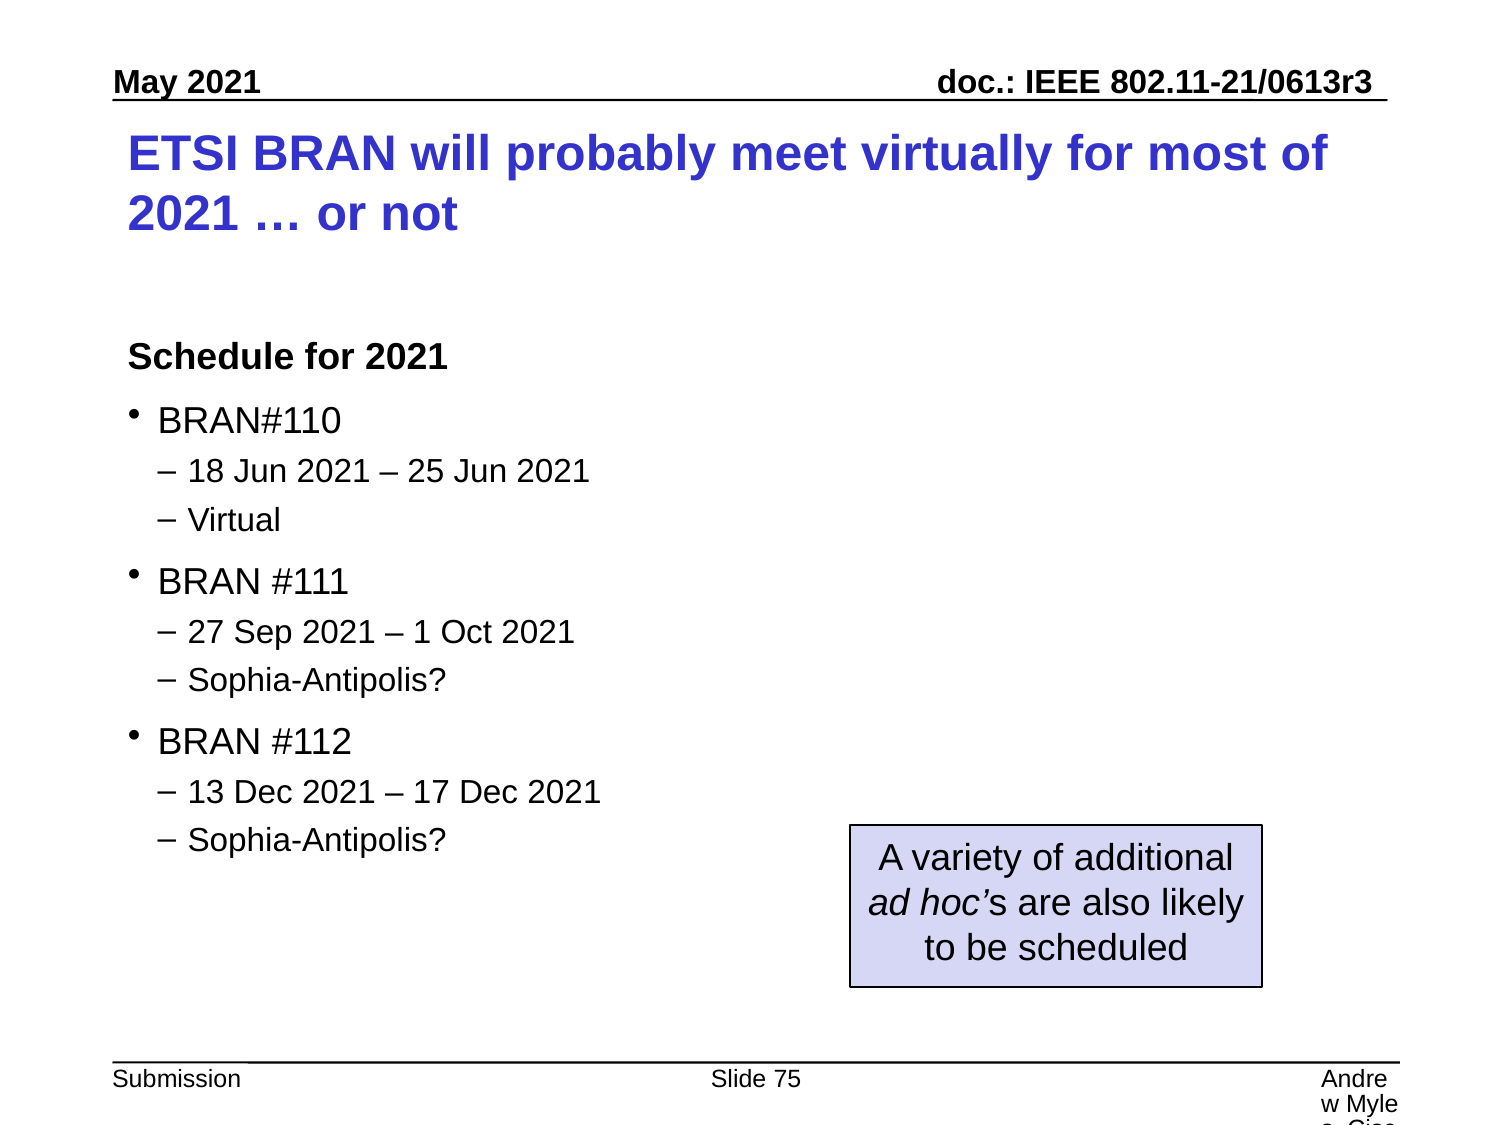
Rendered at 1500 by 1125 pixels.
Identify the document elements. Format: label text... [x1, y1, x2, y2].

title ETSI BRAN will probably meet virtually for most of 2021 … or not [112, 112, 1388, 288]
list [762, 324, 1388, 1000]
list Schedule for 2021 BRAN#110 18 Jun 2021 – 25 Jun 2021 Virtual BRAN #111 27 Sep 2021 – 1 Oct 2021 Sophia-Antipolis? BRAN #112 13 Dec 2021 – 17 Dec 2021 Sophia-Antipolis? [112, 324, 738, 1000]
footer Andrew Myles, Cisco [1320, 1061, 1402, 1093]
text_box A variety of additional ad hoc’s are also likely to be scheduled [849, 824, 1263, 988]
slide_number Slide 75 [709, 1061, 803, 1093]
